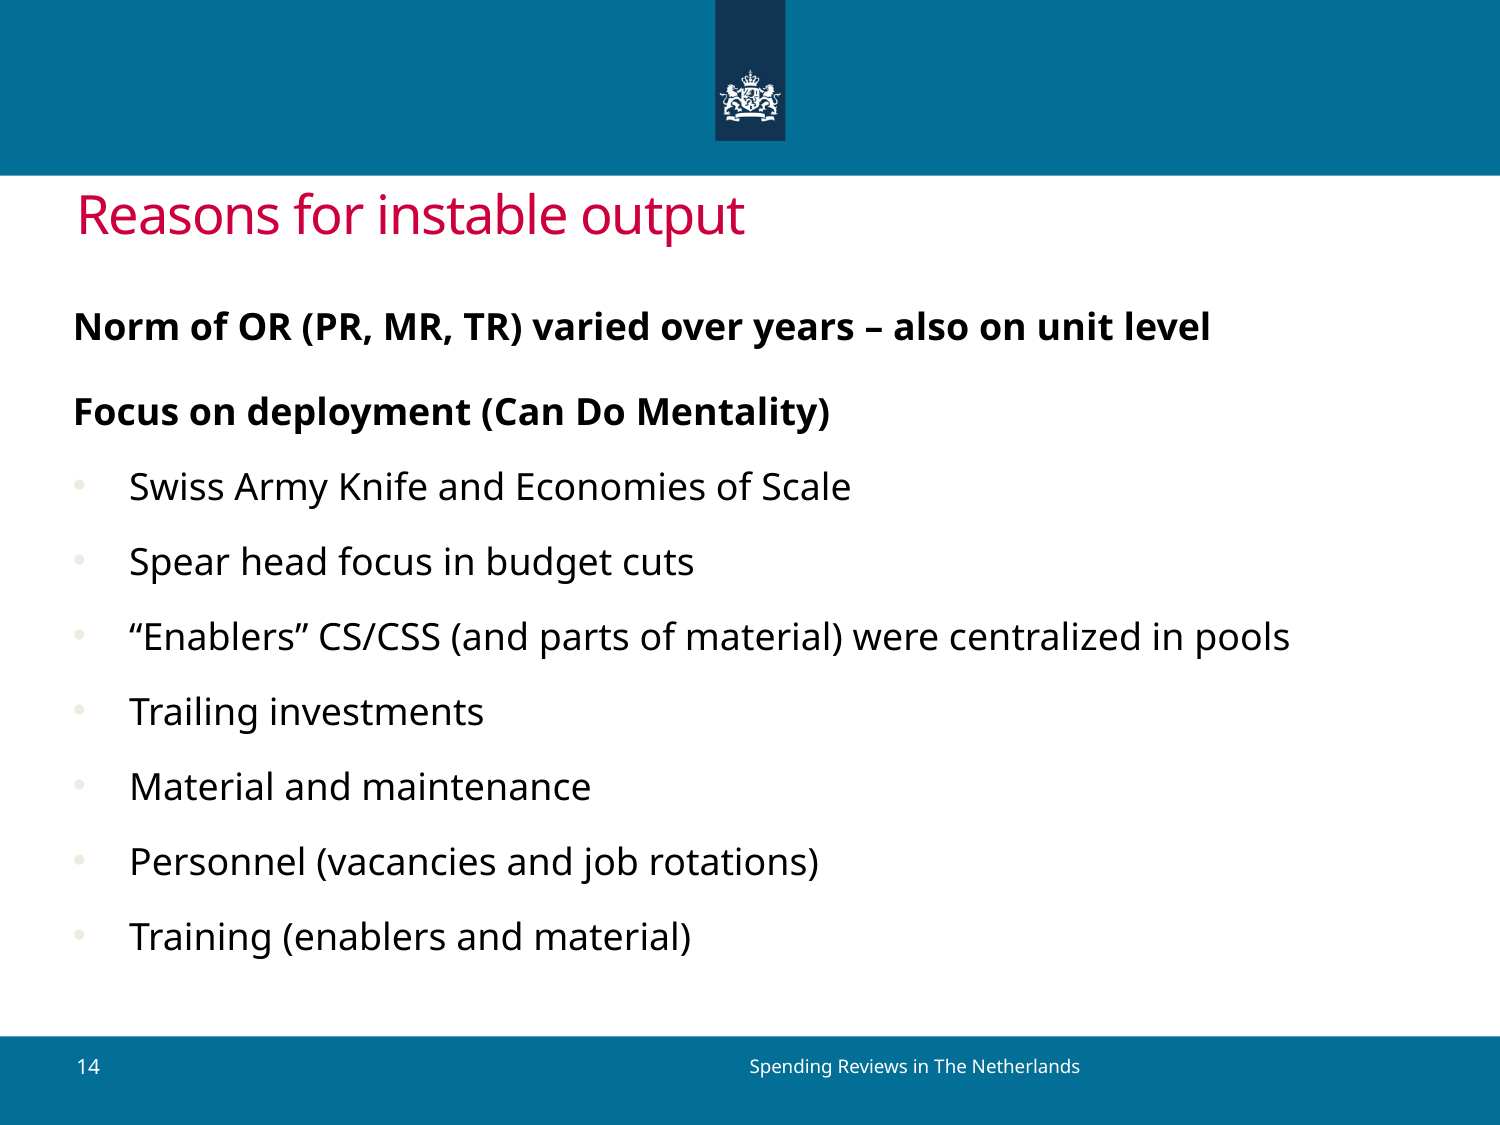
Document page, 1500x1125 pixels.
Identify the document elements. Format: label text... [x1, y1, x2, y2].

picture [716, 0, 784, 140]
title Reasons for instable output [61, 172, 1412, 267]
text_box Spending Reviews in The Netherlands [734, 1047, 1418, 1100]
list Norm of OR (PR, MR, TR) varied over years – also on unit level Focus on deployment (Can Do Mentality) Swiss Army Knife and Economies of Scale Spear head focus in budget cuts “Enablers” CS/CSS (and parts of material) were centralized in pools Trailing investments Material and maintenance Personnel (vacancies and job rotations) Training (enablers and material) [57, 295, 1409, 1020]
